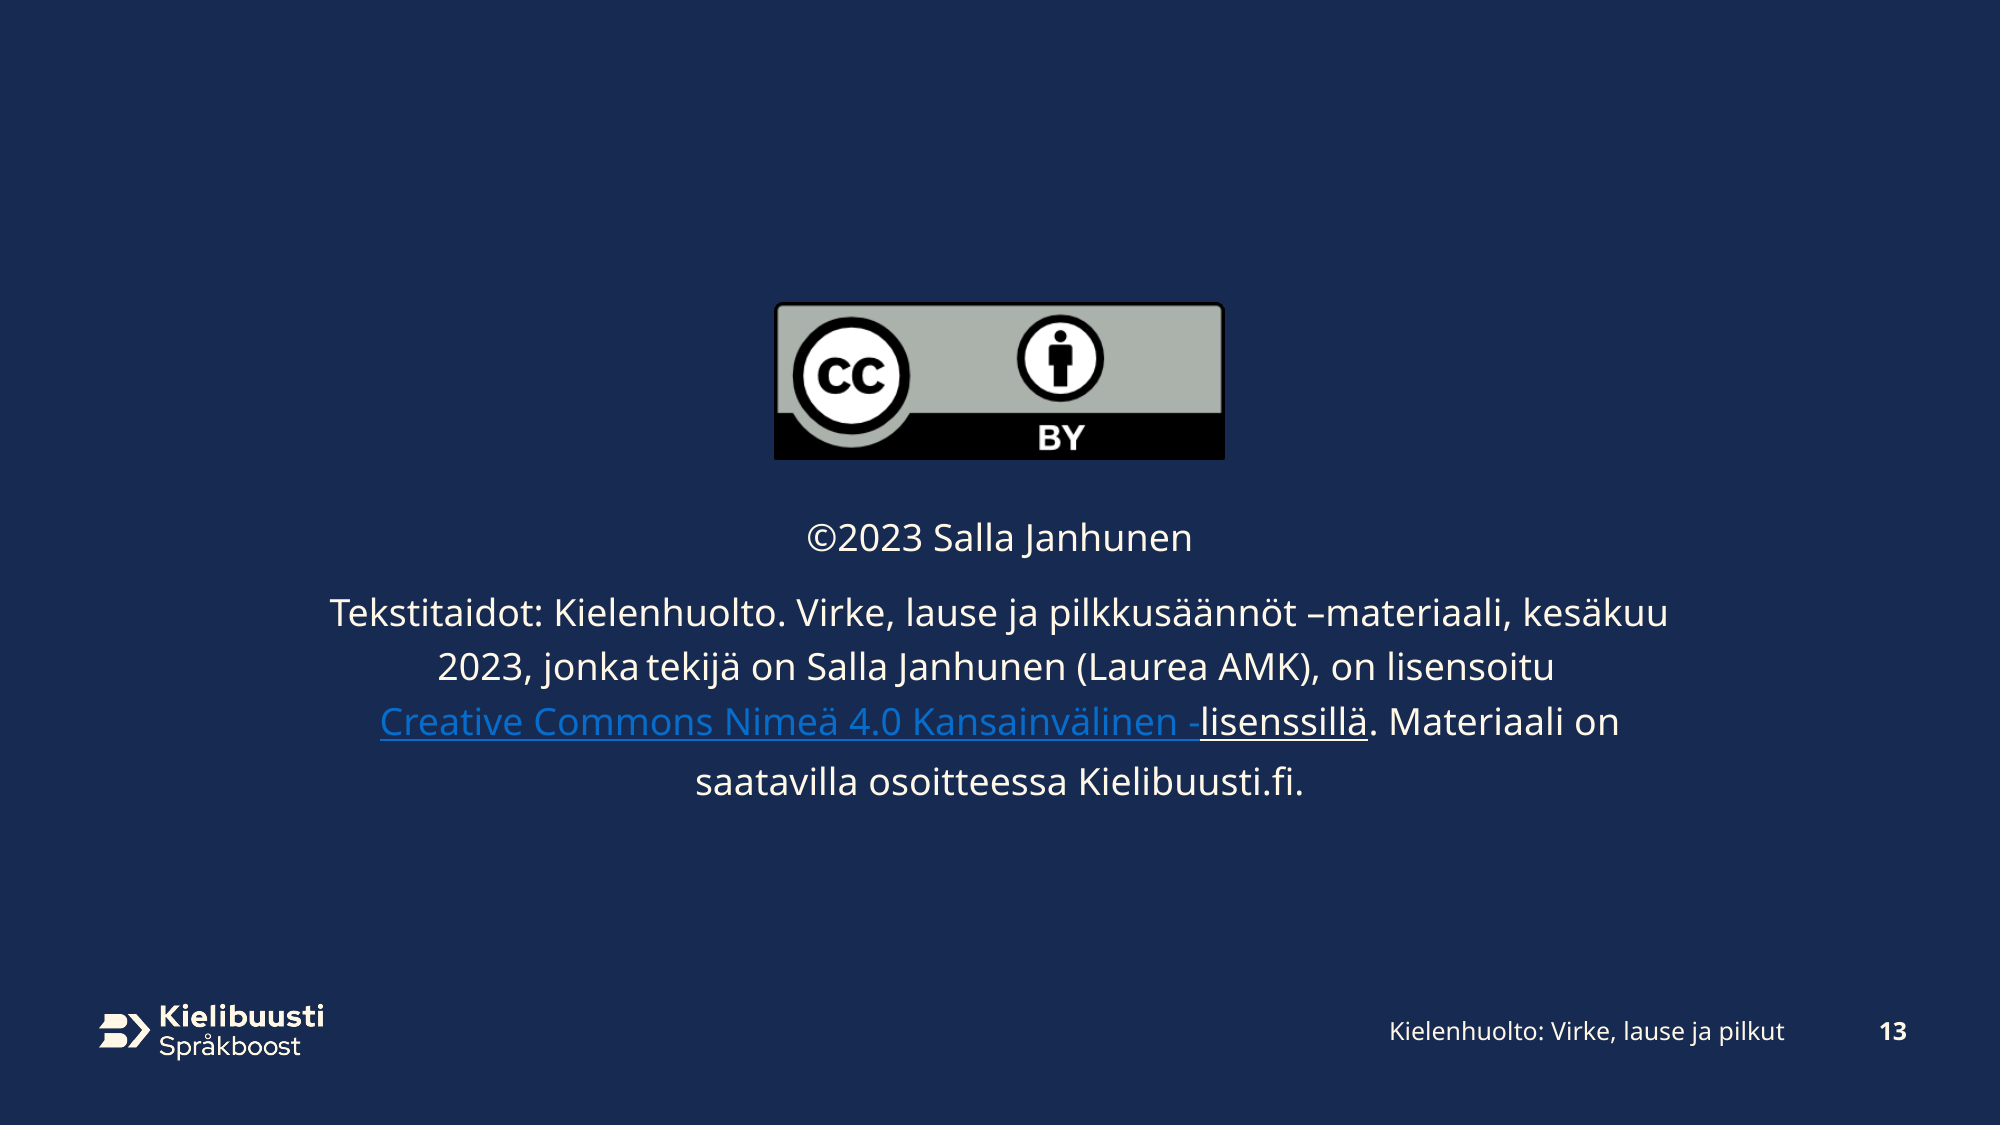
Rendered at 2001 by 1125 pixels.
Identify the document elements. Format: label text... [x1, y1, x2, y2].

picture [82, 987, 339, 1077]
subtitle ©2023 Salla Janhunen Tekstitaidot: Kielenhuolto. Virke, lause ja pilkkusäännöt –materiaali, kesäkuu 2023, jonka tekijä on Salla Janhunen (Laurea AMK), on lisensoitu Creative Commons Nimeä 4.0 Kansainvälinen -lisenssillä. Materiaali on saatavilla osoitteessa Kielibuusti.fi. [278, 497, 1722, 844]
footer Kielenhuolto: Virke, lause ja pilkut [881, 988, 1801, 1077]
slide_number 13 [1820, 1002, 1923, 1062]
picture [774, 302, 1225, 460]
